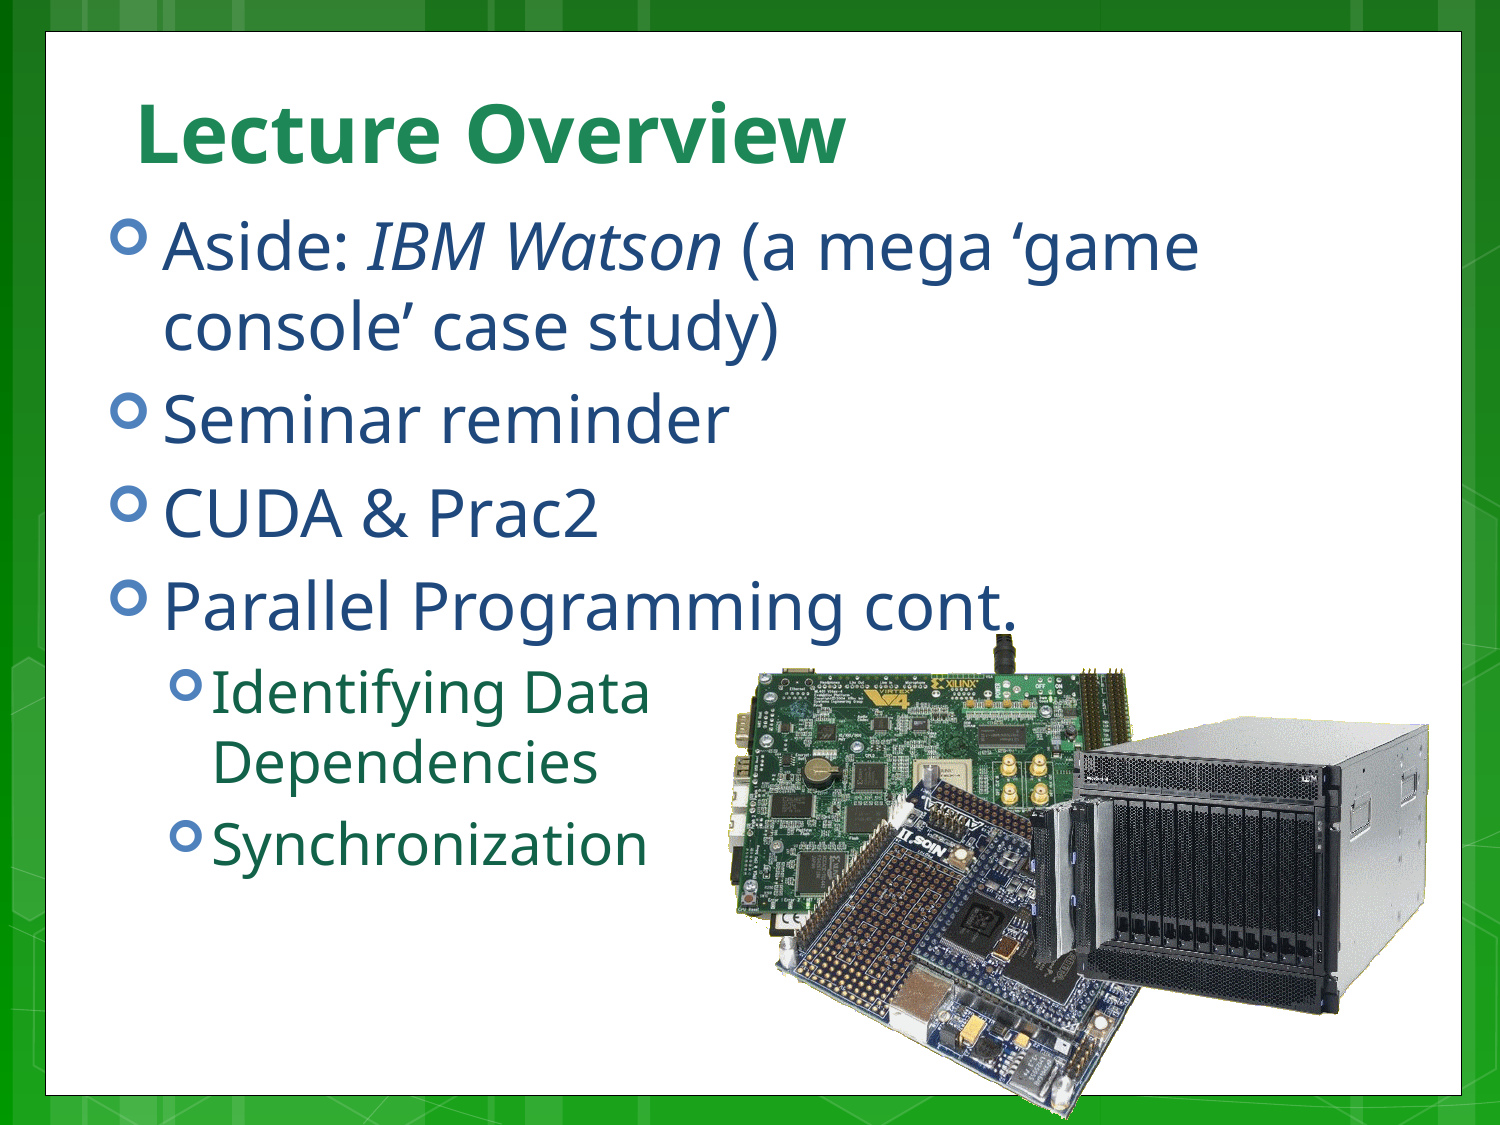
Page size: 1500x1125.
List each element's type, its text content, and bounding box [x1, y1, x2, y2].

list Aside: IBM Watson (a mega ‘game console’ case study) Seminar reminder CUDA & Prac2 Parallel Programming cont. Identifying Data Dependencies Synchronization [91, 196, 1354, 938]
title Lecture Overview [119, 73, 1383, 188]
picture [708, 623, 1443, 1125]
